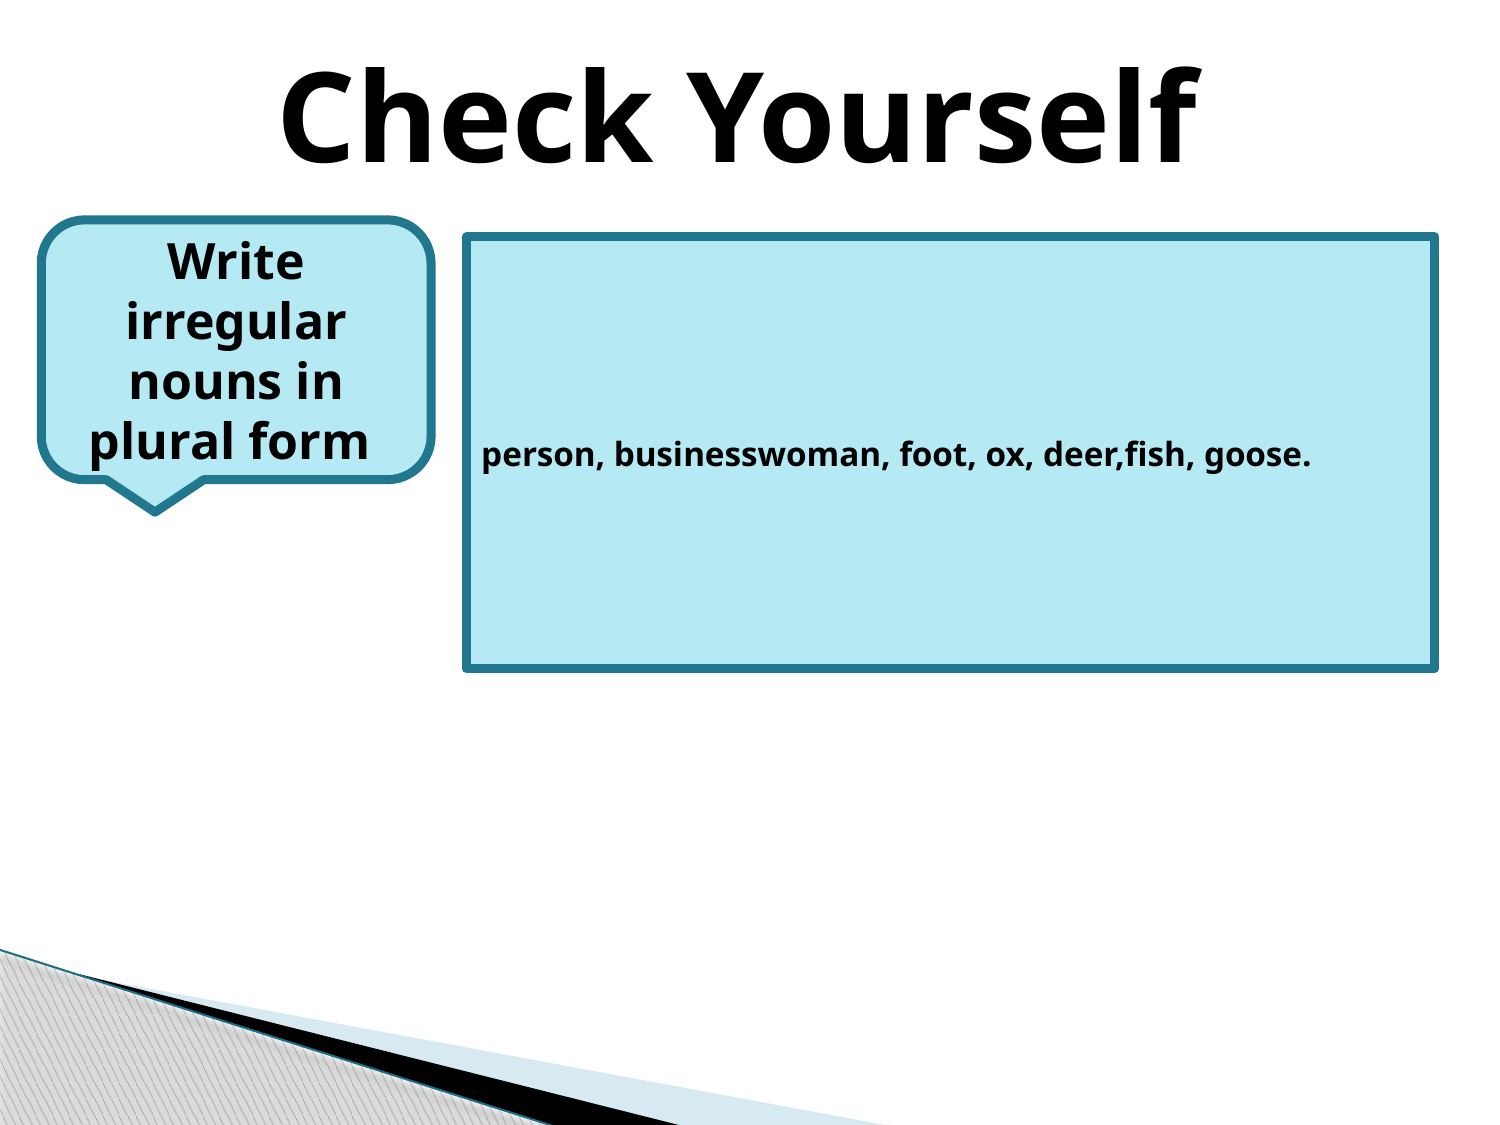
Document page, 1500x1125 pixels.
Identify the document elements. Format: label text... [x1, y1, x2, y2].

text_box Check Yourself [261, 30, 1246, 196]
text_box person, businesswoman, foot, ox, deer,fish, goose. [462, 232, 1439, 673]
text_box Write irregular nouns in plural form [36, 215, 436, 517]
